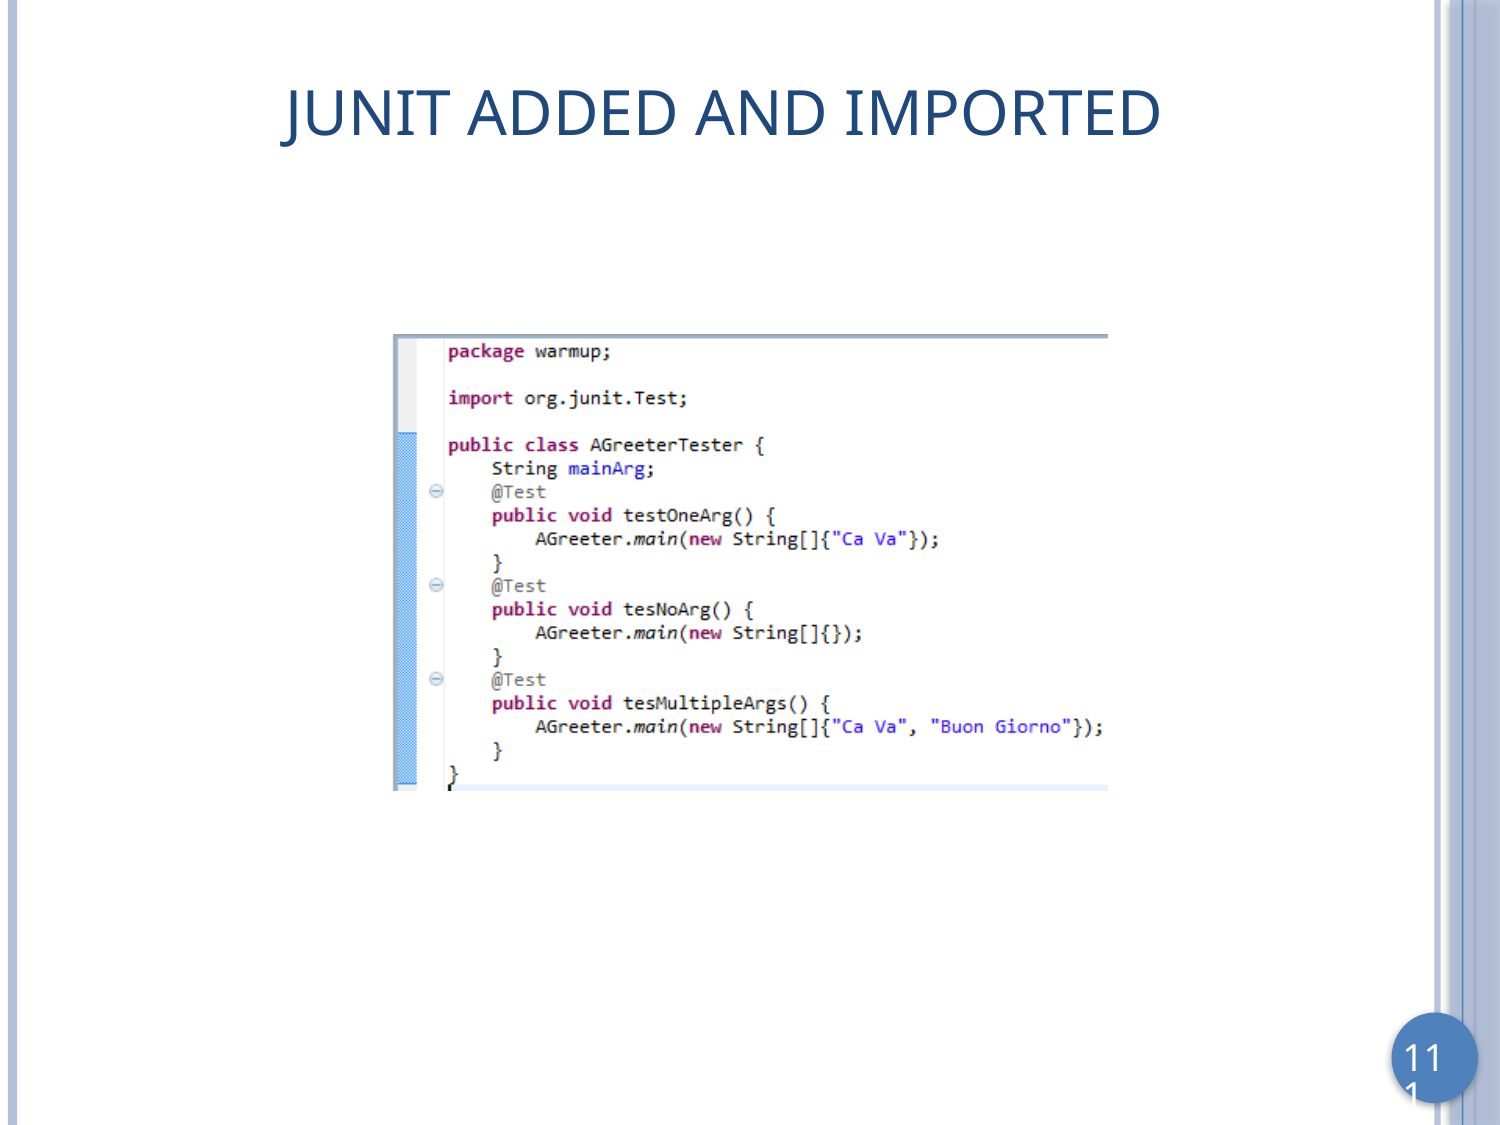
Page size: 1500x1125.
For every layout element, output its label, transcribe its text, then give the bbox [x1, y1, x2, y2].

picture [391, 333, 1109, 792]
title Junit added and imported [75, 45, 1375, 175]
